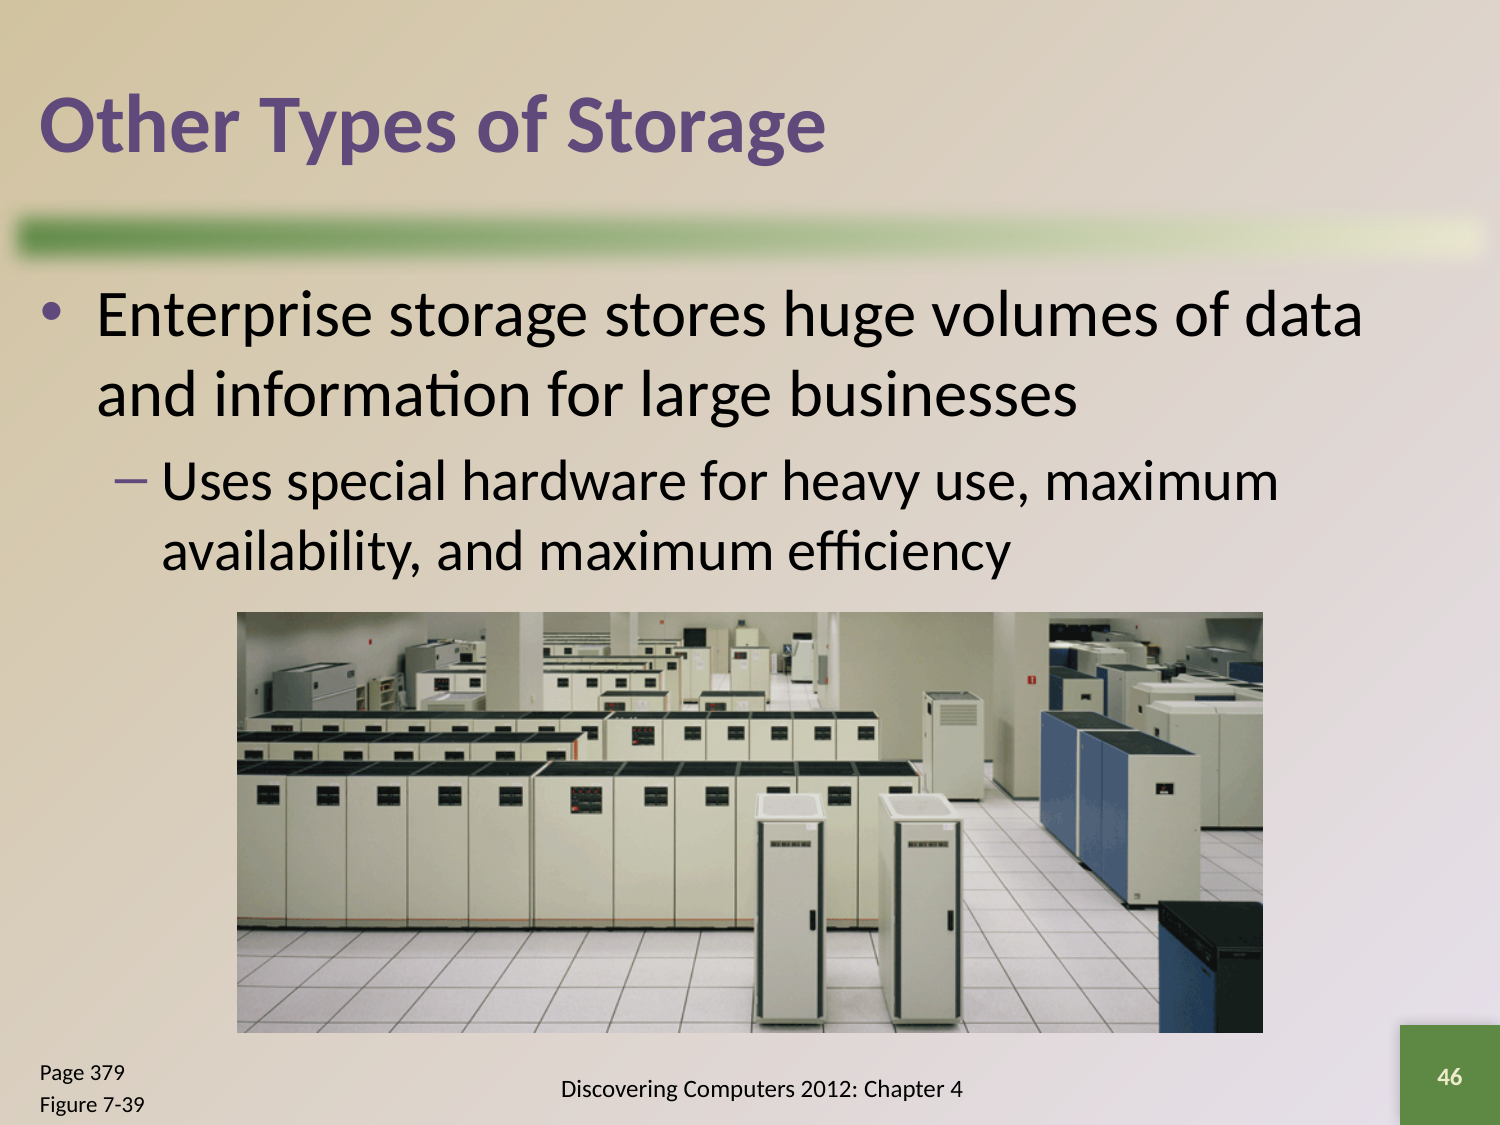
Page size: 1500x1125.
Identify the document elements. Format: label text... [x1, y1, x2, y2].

slide_number 46 [1400, 1025, 1500, 1125]
picture [237, 612, 1263, 1033]
list Enterprise storage stores huge volumes of data and information for large businesses Uses special hardware for heavy use, maximum availability, and maximum efficiency [24, 262, 1475, 1025]
footer Discovering Computers 2012: Chapter 4 [450, 1050, 1075, 1125]
list Page 379 Figure 7-39 [24, 1050, 300, 1125]
title Other Types of Storage [24, 24, 1475, 213]
